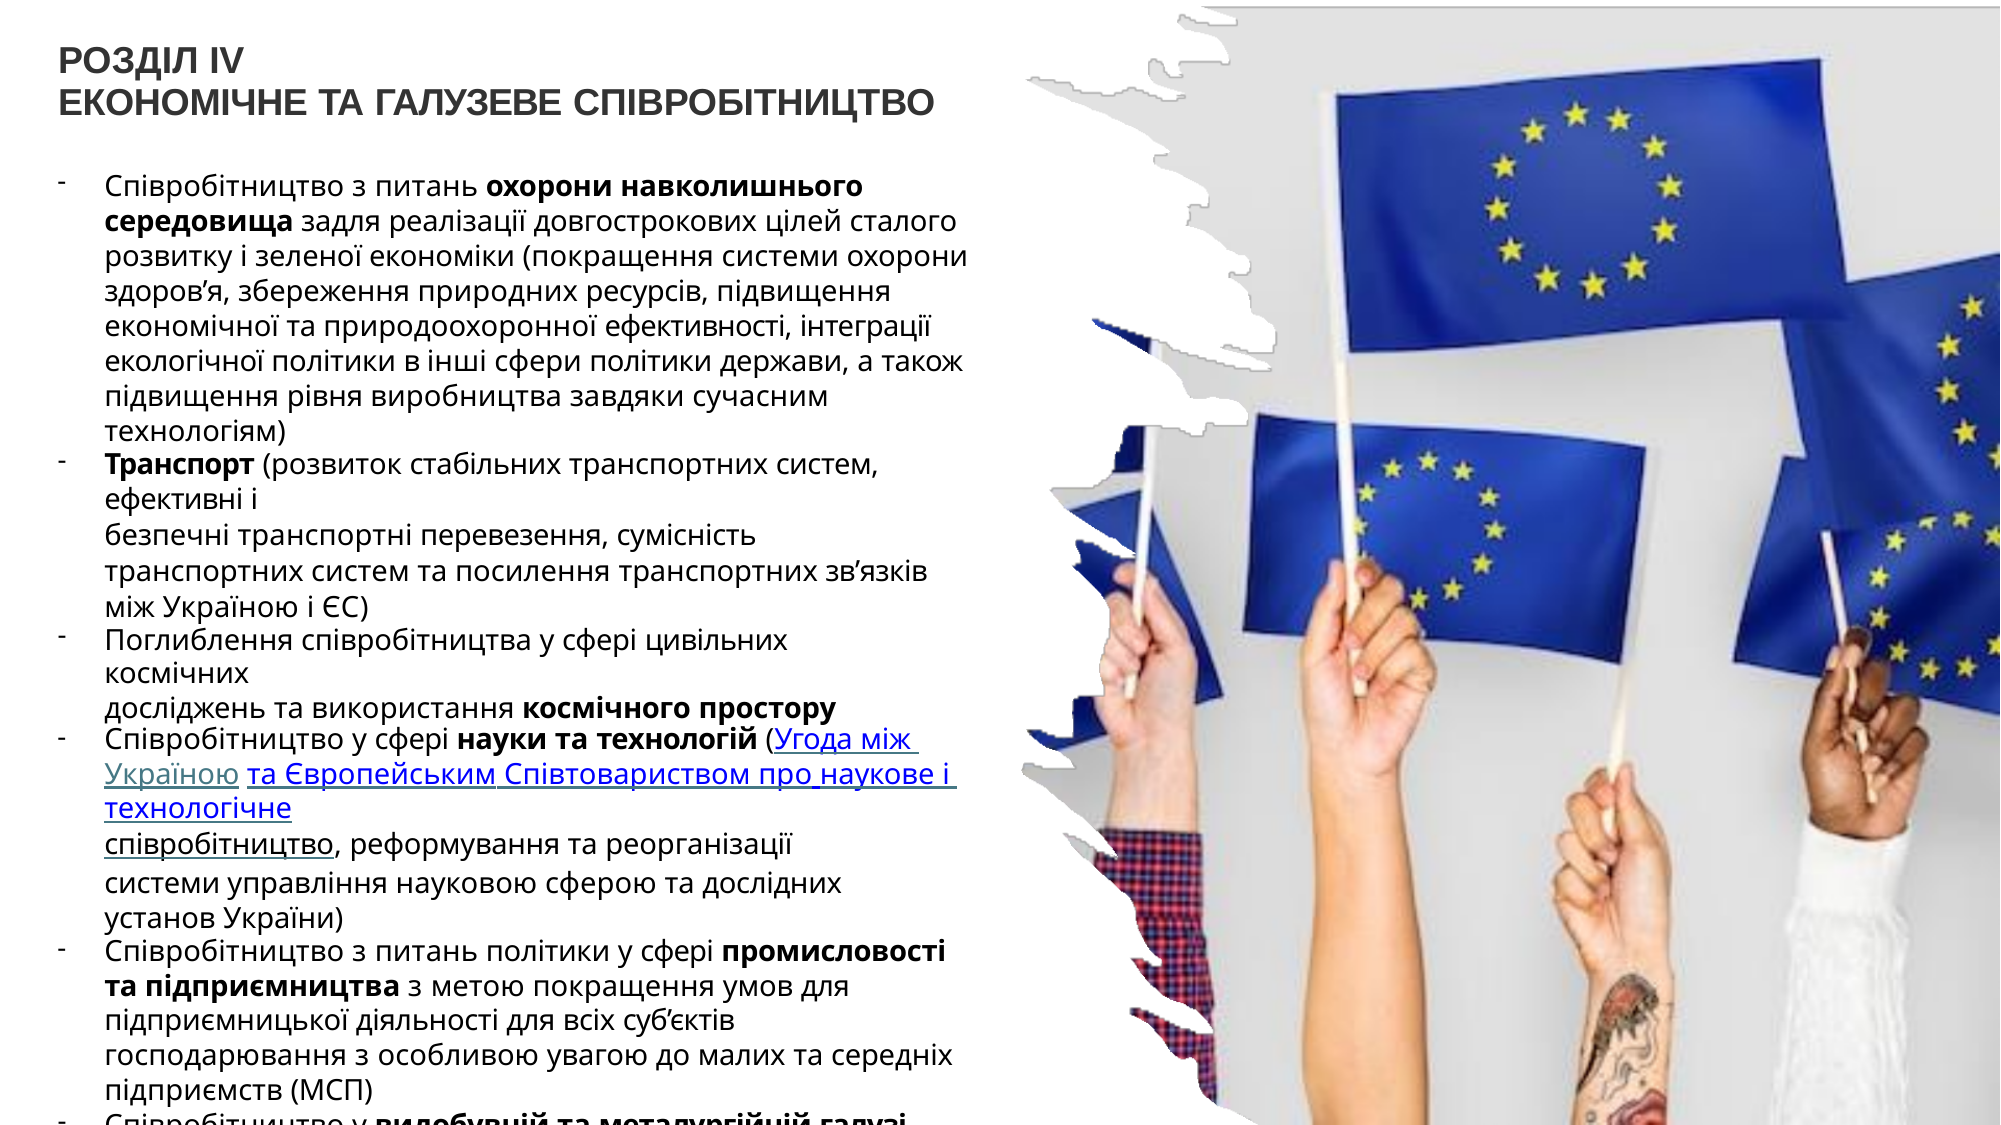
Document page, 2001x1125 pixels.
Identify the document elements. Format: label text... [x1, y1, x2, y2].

picture [1021, 1, 2000, 1125]
title РОЗДІЛ IV ЕКОНОМІЧНЕ ТА ГАЛУЗЕВЕ СПІВРОБІТНИЦТВО [56, 37, 936, 164]
text_box Співробітництво з питань охорони навколишнього середовища задля реалізації довгострокових цілей сталого розвитку і зеленої економіки (покращення системи охорони здоров’я, збереження природних ресурсів, підвищення економічної та природоохоронної ефективності, інтеграції екологічної політики в інші сфери політики держави, а також підвищення рівня виробництва завдяки сучасним технологіям) Транспорт (розвиток стабільних транспортних систем, ефективні і безпечні транспортні перевезення, сумісність транспортних систем та посилення транспортних зв’язків між Україною і ЄС) Поглиблення співробітництва у сфері цивільних космічних досліджень та використання космічного простору Співробітництво у сфері науки та технологій (Угода між Україною та Європейським Співтовариством про наукове і технологічне співробітництво, реформування та реорганізації системи управління науковою сферою та дослідних установ України) Співробітництво з питань політики у сфері промисловості та підприємництва з метою покращення умов для підприємницької діяльності для всіх суб’єктів господарювання з особливою увагою до малих та середніх підприємств (МСП) Співробітництво у видобувній та металургійній галузі (обмін інформацією та досвідом) Розвиток співробітництва в галузі освіти, навчання та молодіжної політики та ін. [55, 164, 982, 1125]
